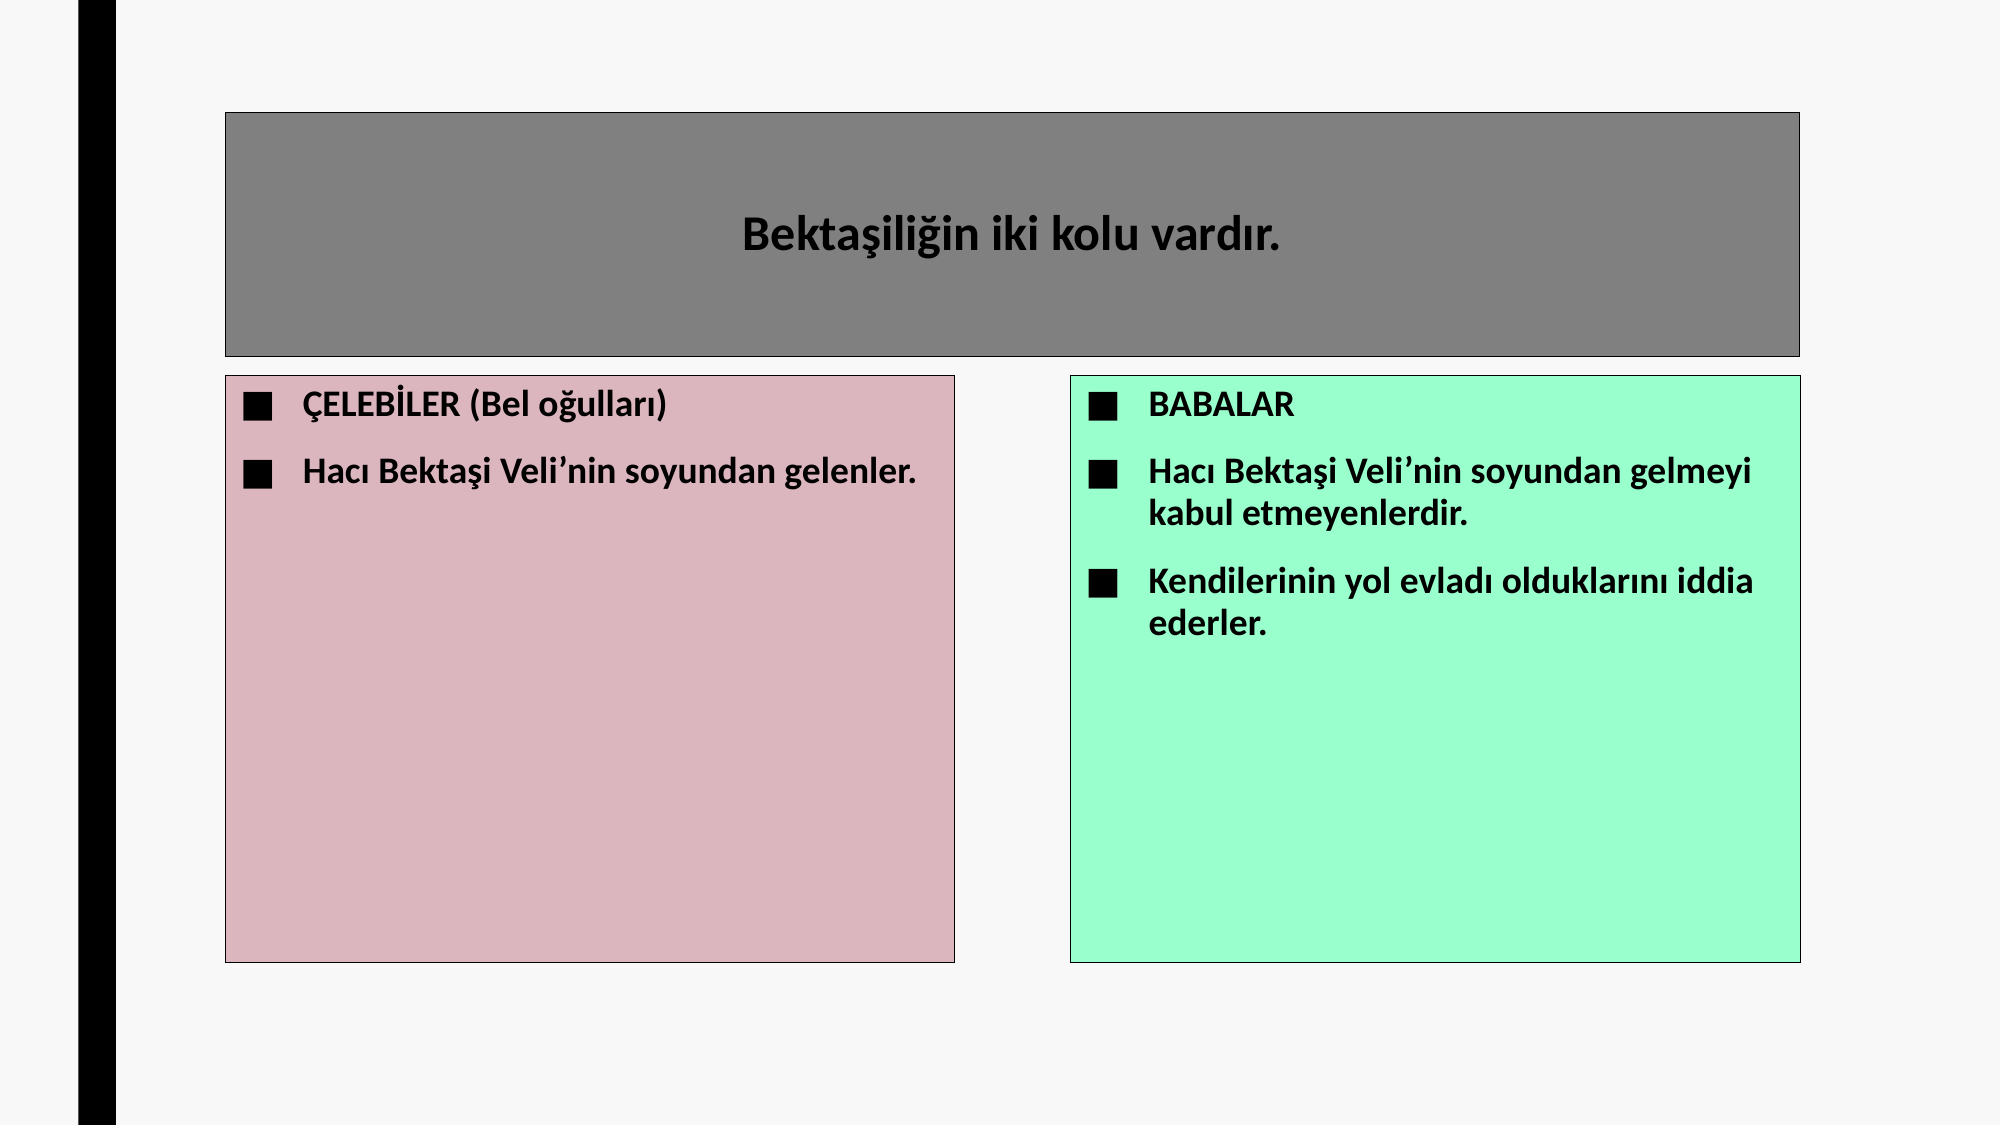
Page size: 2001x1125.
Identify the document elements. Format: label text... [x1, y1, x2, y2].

list ÇELEBİLER (Bel oğulları) Hacı Bektaşi Veli’nin soyundan gelenler. [225, 375, 955, 963]
list BABALAR Hacı Bektaşi Veli’nin soyundan gelmeyi kabul etmeyenlerdir. Kendilerinin yol evladı olduklarını iddia ederler. [1070, 375, 1801, 963]
title Bektaşiliğin iki kolu vardır. [225, 112, 1800, 357]
